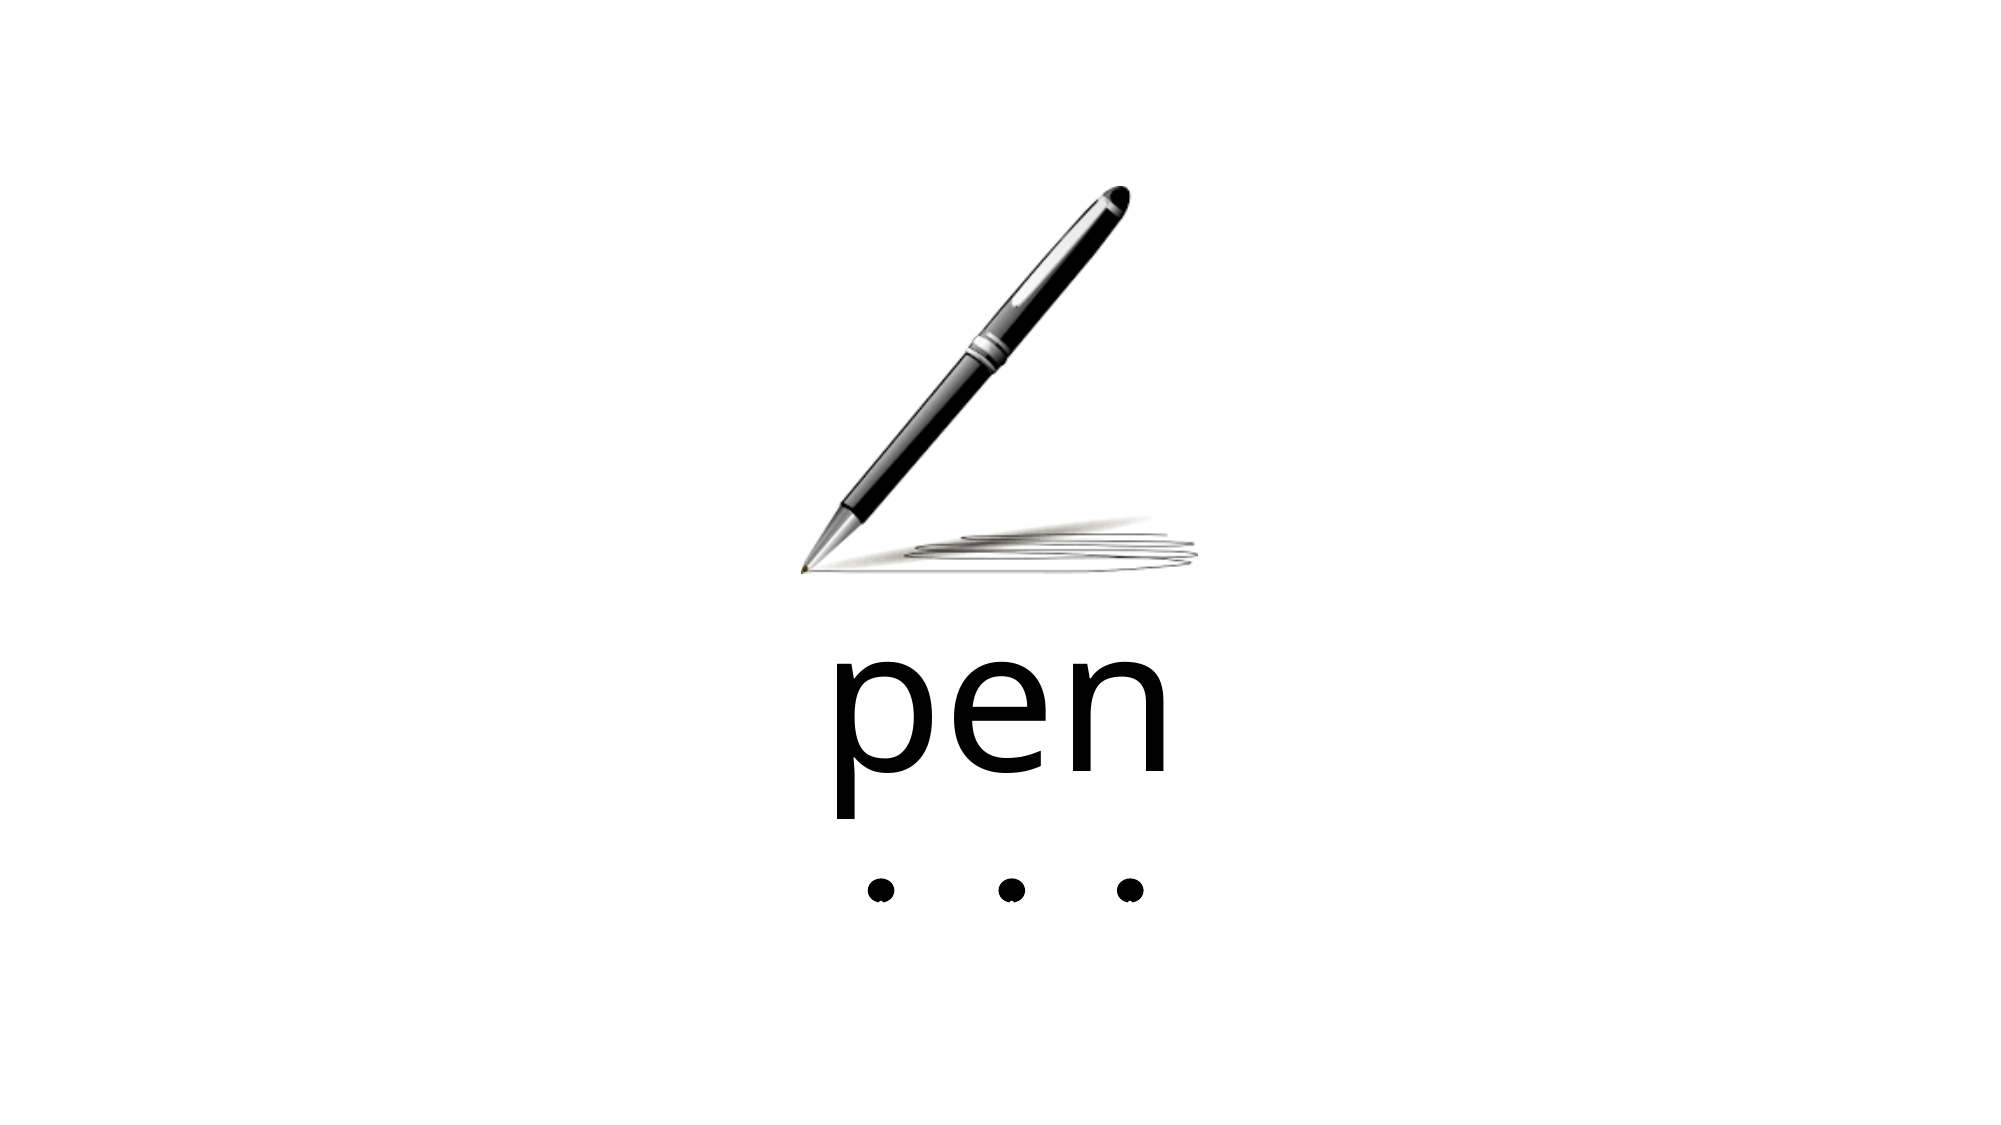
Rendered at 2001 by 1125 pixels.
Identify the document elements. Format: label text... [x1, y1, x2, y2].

text_box . [1116, 878, 1144, 903]
text_box . [867, 878, 895, 903]
picture [801, 186, 1198, 574]
subtitle pen [249, 590, 1750, 863]
text_box . [998, 878, 1026, 903]
